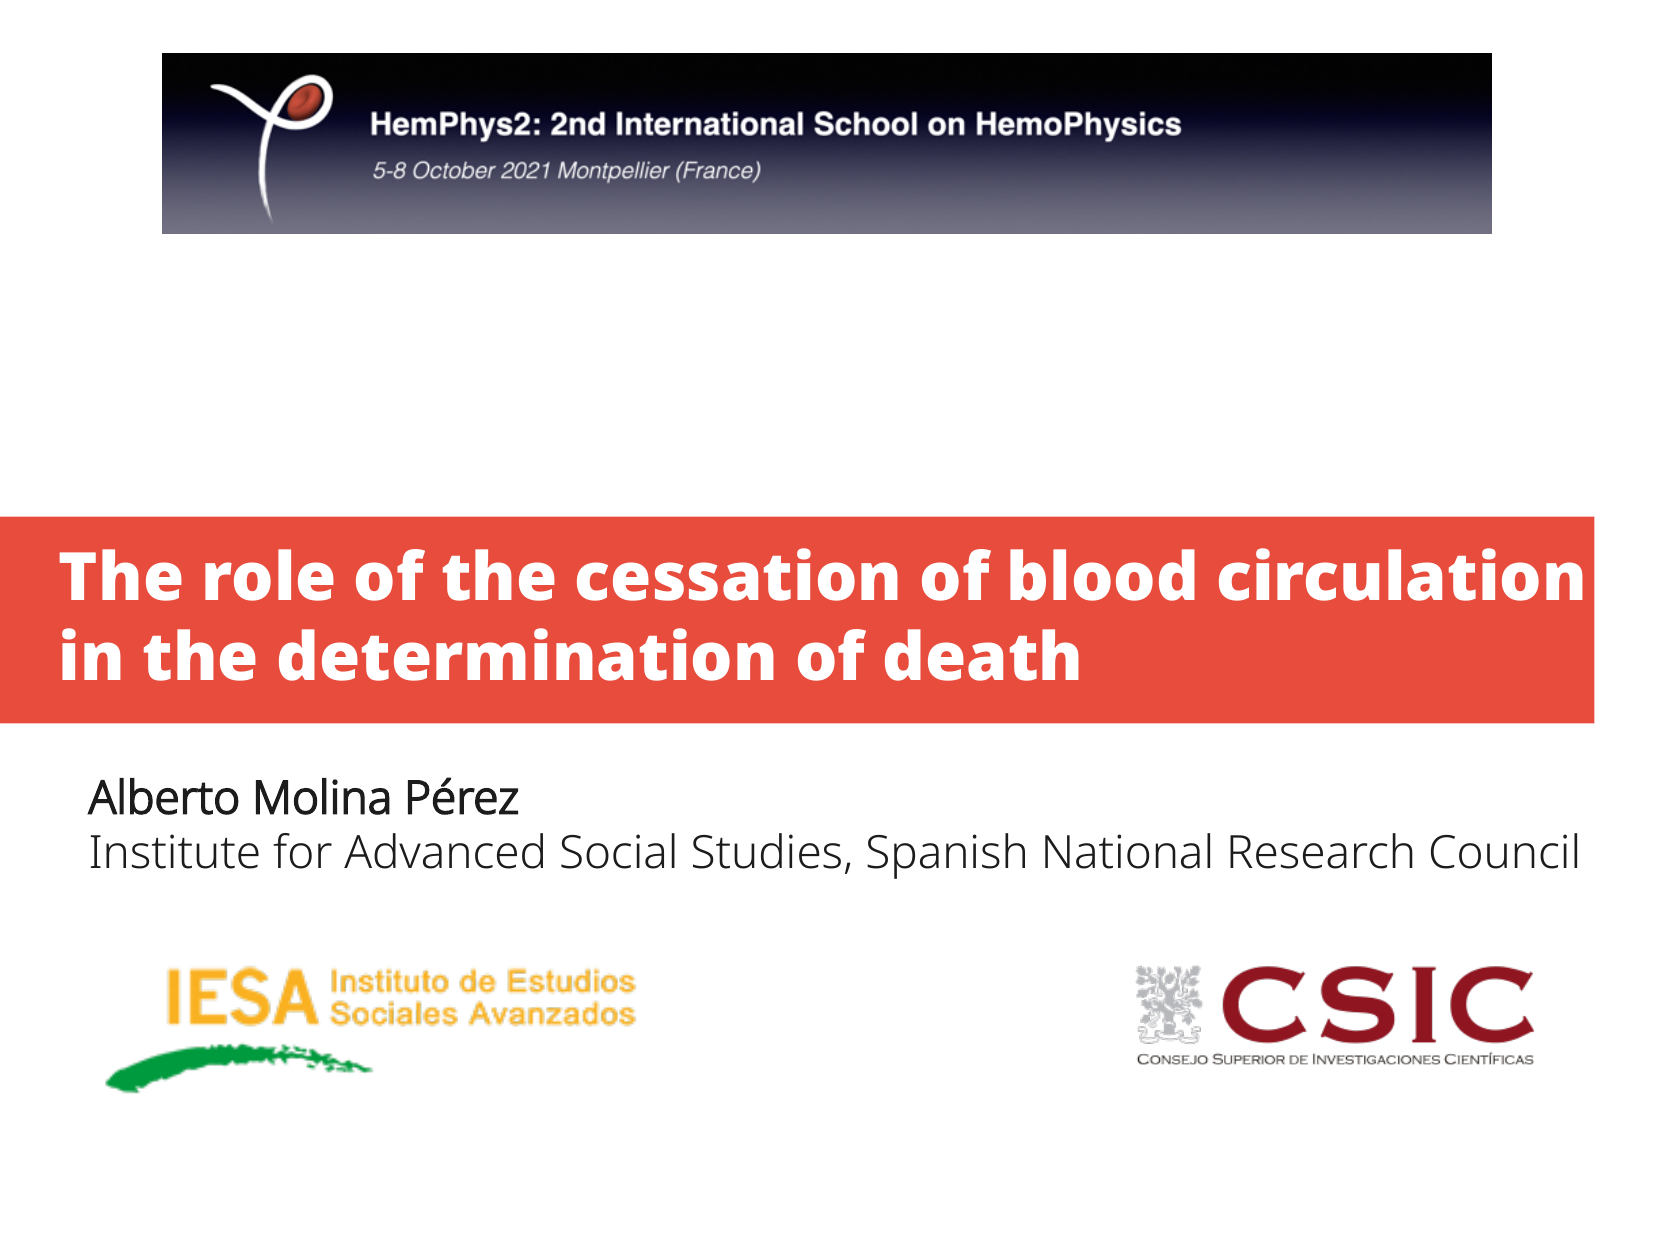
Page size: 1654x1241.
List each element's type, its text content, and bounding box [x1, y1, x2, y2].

text_box Alberto Molina Pérez Institute for Advanced Social Studies, Spanish National Research Council [88, 767, 1595, 1181]
picture [1074, 884, 1597, 1146]
picture [162, 52, 1492, 234]
text_box The role of the cessation of blood circulation in the determination of death [59, 546, 1595, 694]
picture [88, 944, 650, 1105]
